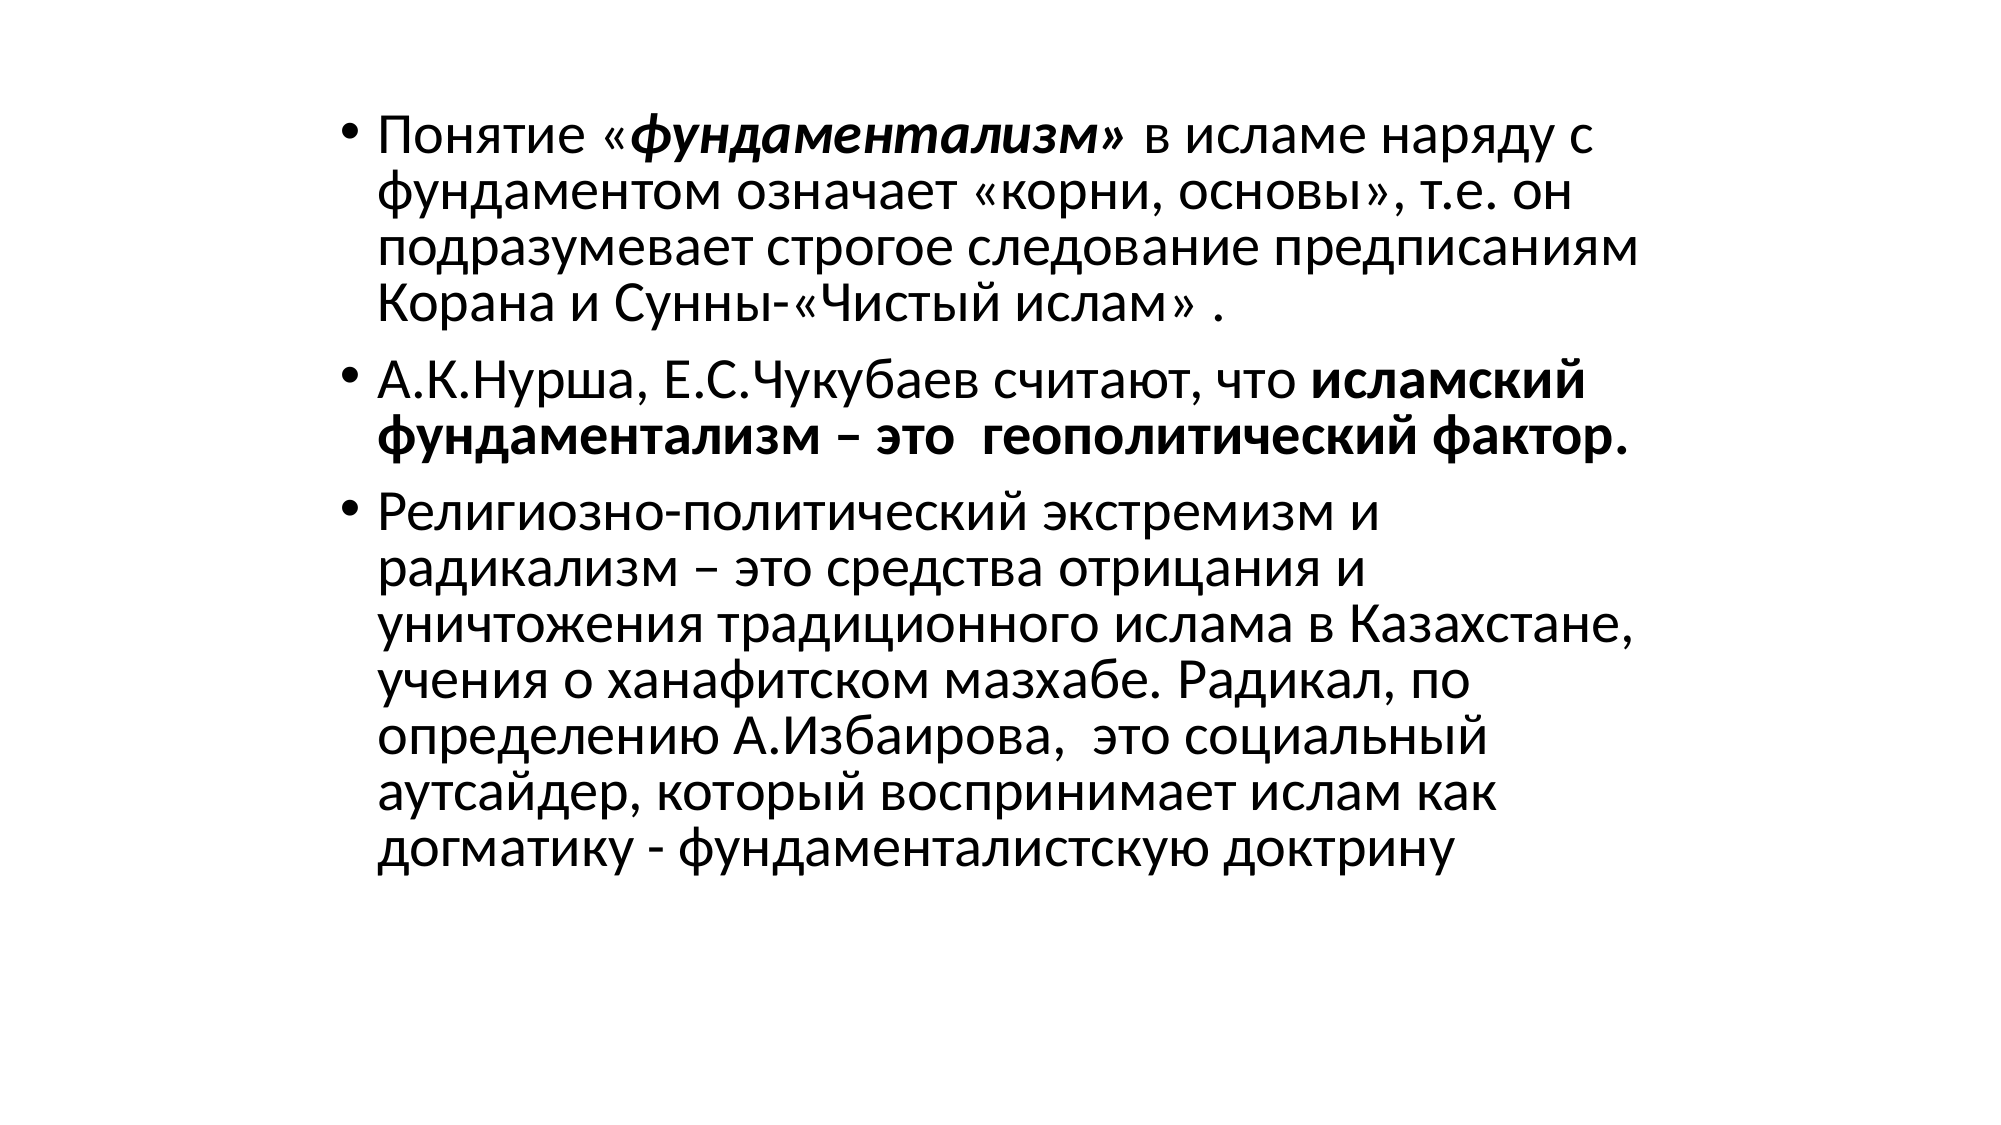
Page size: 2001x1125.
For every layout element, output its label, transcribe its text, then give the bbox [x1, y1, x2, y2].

list Понятие «фундаментализм» в исламе наряду с фундаментом означает «корни, основы», т.е. он подразумевает строгое следование предписаниям Корана и Сунны-«Чистый ислам» . А.К.Нурша, Е.С.Чукубаев считают, что исламский фундаментализм – это геополитический фактор. Религиозно-политический экстремизм и радикализм – это средства отрицания и уничтожения традиционного ислама в Казахстане, учения о ханафитском мазхабе. Радикал, по определению А.Избаирова, это социальный аутсайдер, который воспринимает ислам как догматику - фундаменталистскую доктрину [324, 101, 1675, 1047]
